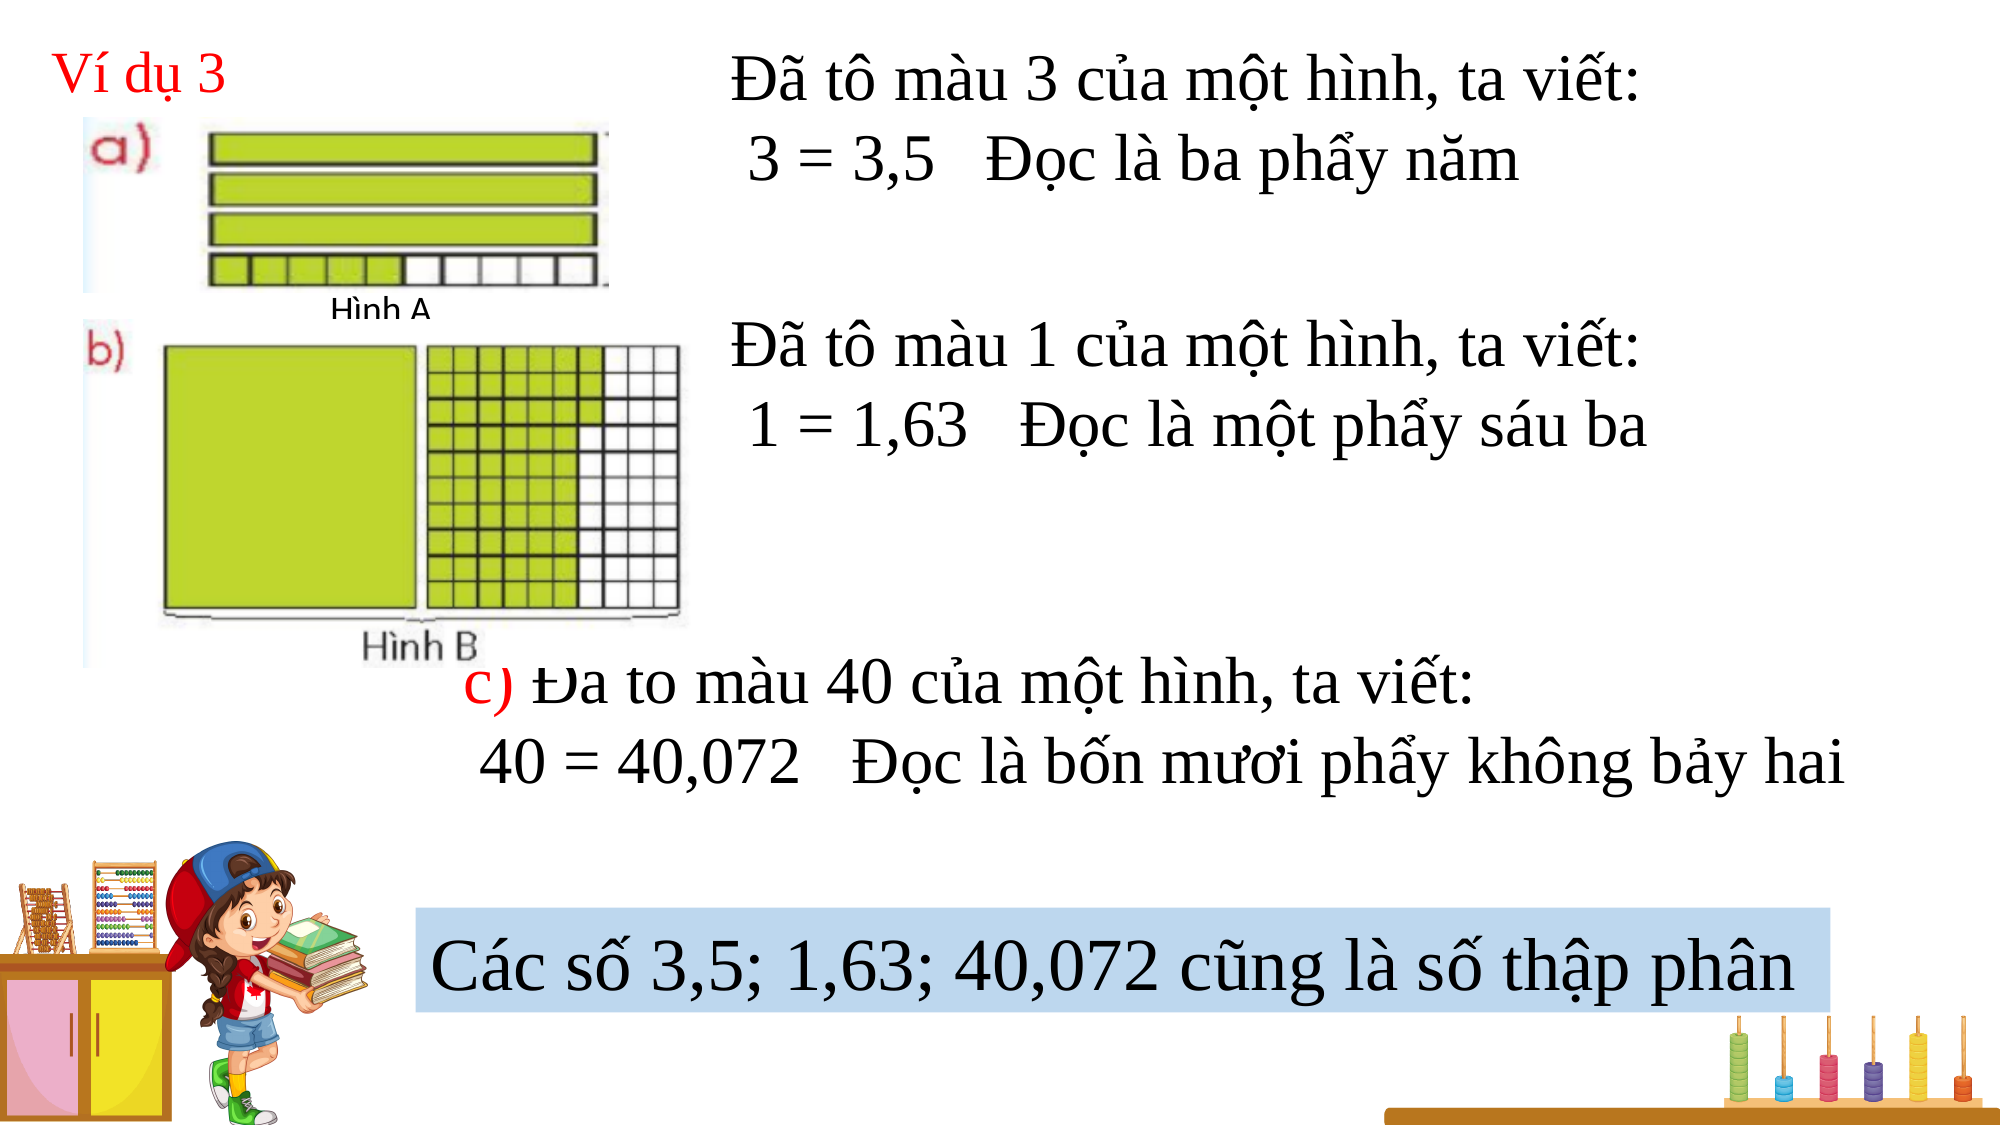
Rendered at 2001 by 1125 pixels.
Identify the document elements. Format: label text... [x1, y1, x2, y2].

text_box Ví dụ 3 [36, 26, 294, 111]
picture [1384, 1013, 2000, 1125]
text_box Các số 3,5; 1,63; 40,072 cũng là số thập phân [415, 907, 1831, 1013]
text_box Hình A [315, 293, 449, 319]
picture [83, 117, 609, 293]
picture [0, 841, 368, 1125]
picture [83, 319, 696, 668]
